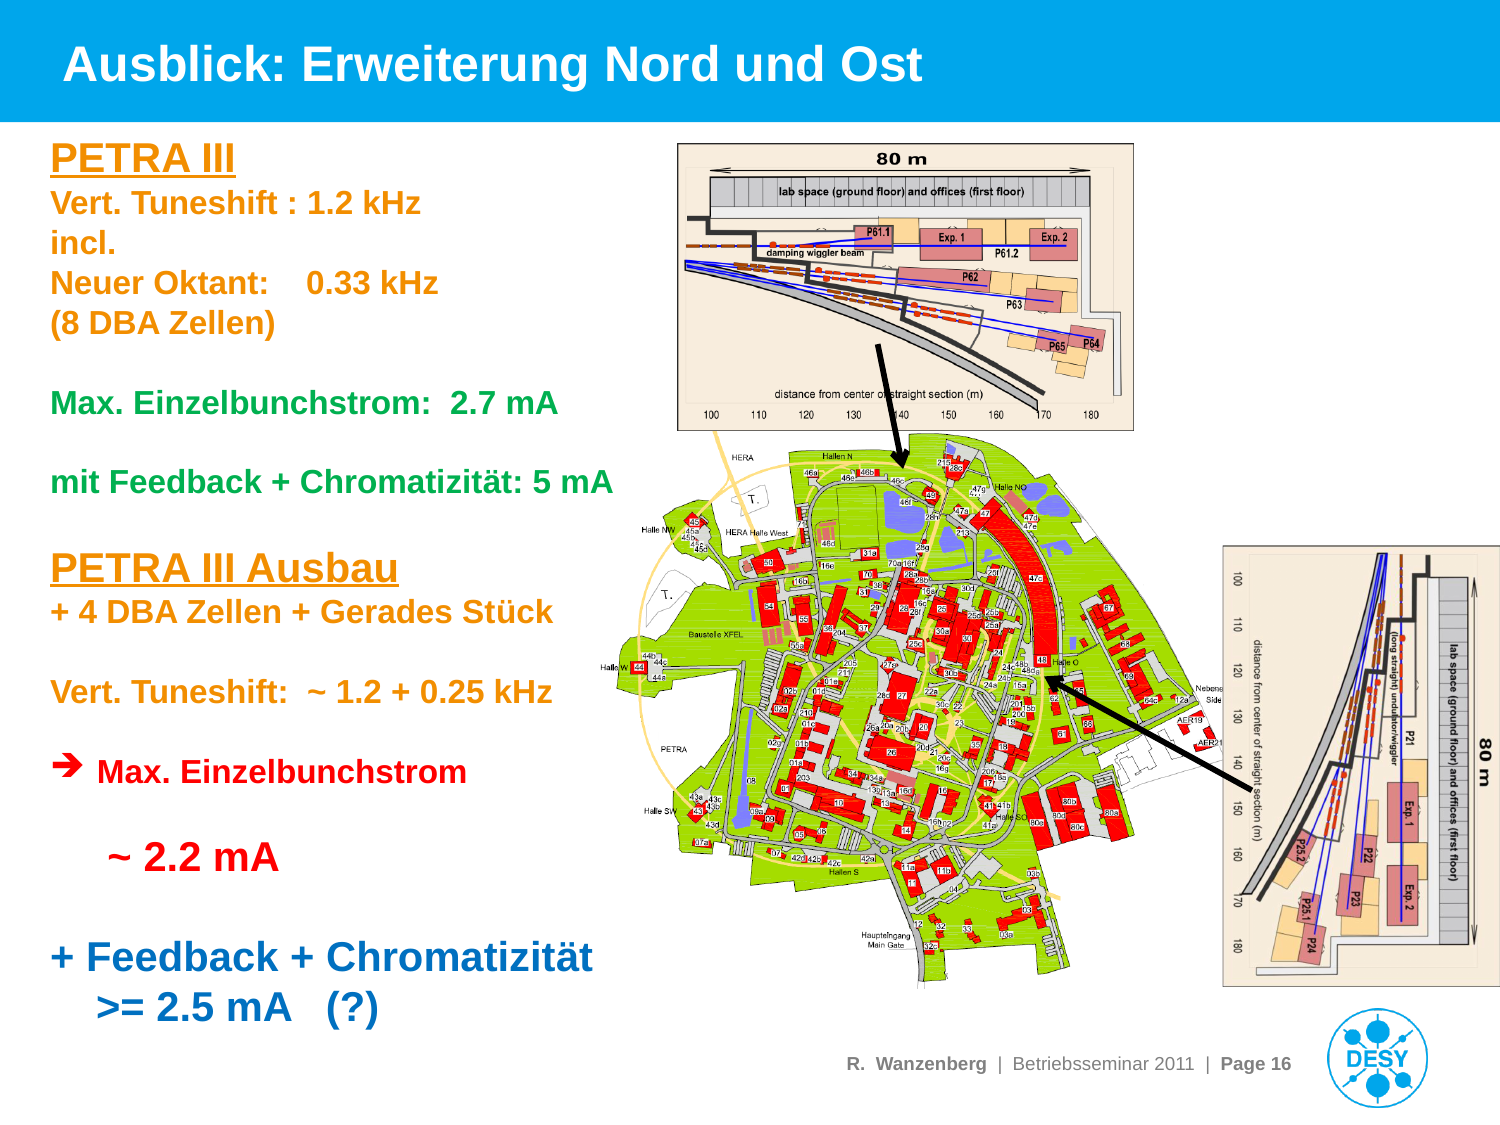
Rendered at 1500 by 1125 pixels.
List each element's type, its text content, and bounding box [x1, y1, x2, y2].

picture [582, 143, 1500, 989]
picture [1327, 1068, 1365, 1108]
title Ausblick: Erweiterung Nord und Ost [47, 16, 1446, 107]
picture [1391, 1071, 1428, 1108]
picture [1327, 1008, 1368, 1049]
text_box PETRA III Vert. Tuneshift : 1.2 kHz incl. Neuer Oktant: 0.33 kHz (8 DBA Zellen) Max. Einzelbunchstrom: 2.7 mA mit Feedback + Chromatizität: 5 mA PETRA III Ausbau + 4 DBA Zellen + Gerades Stück Vert. Tuneshift: ~ 1.2 + 0.25 kHz Max. Einzelbunchstrom ~ 2.2 mA + Feedback + Chromatizität >= 2.5 mA (?) [35, 123, 652, 1038]
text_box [877, 343, 904, 470]
picture [1387, 1008, 1428, 1046]
picture [1330, 1011, 1426, 1106]
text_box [1043, 676, 1253, 791]
